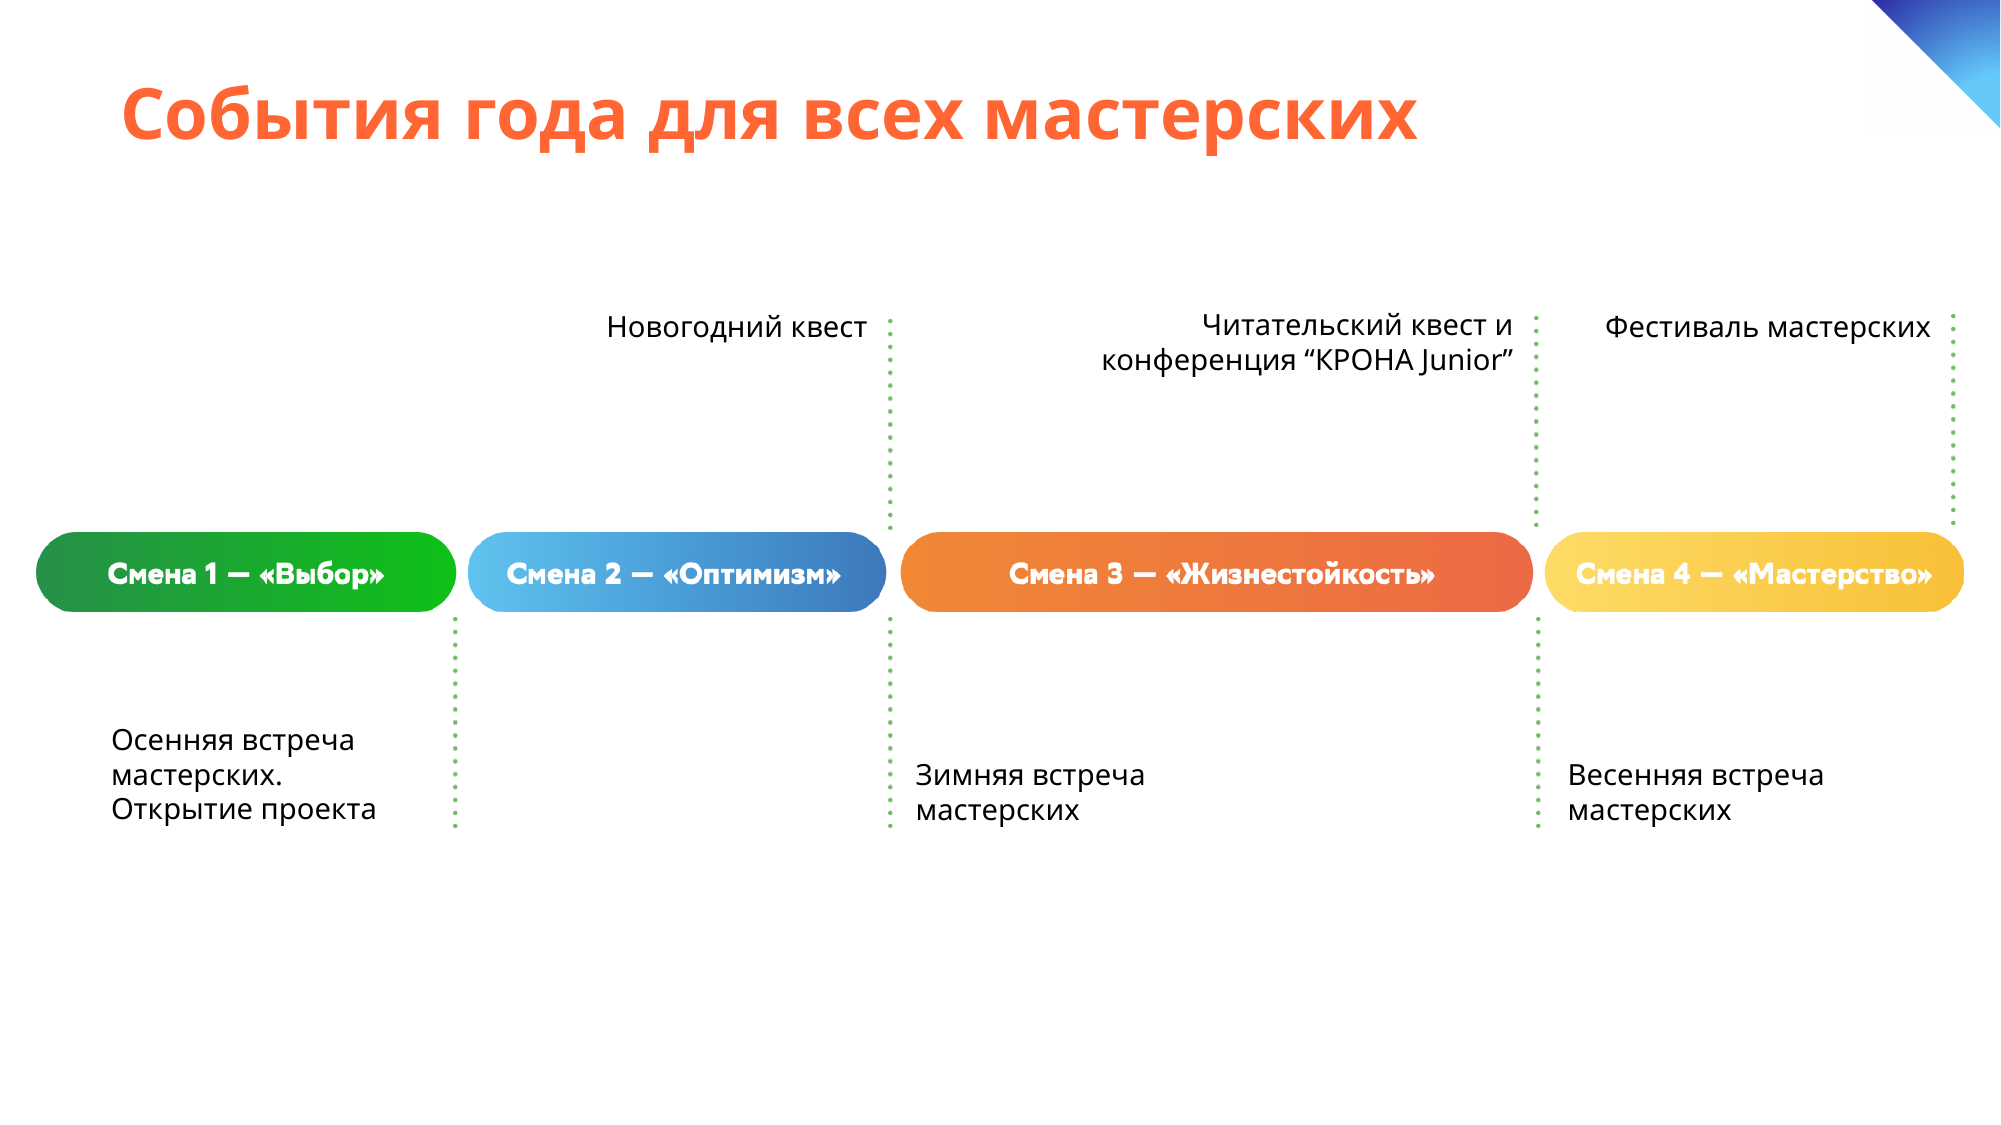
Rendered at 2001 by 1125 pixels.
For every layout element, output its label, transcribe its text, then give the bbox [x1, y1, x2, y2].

picture [35, 532, 1965, 612]
picture [1950, 314, 1958, 525]
text_box События года для всех мастерских [112, 60, 1553, 161]
picture [1536, 617, 1543, 828]
picture [888, 617, 895, 828]
text_box Читательский квест и конференция “КРОНА Junior” [1033, 291, 1529, 391]
picture [888, 319, 895, 530]
picture [1534, 316, 1541, 527]
picture [453, 617, 460, 828]
text_box Новогодний квест [505, 293, 883, 359]
text_box Осенняя встреча мастерских. Открытие проекта [95, 706, 445, 841]
text_box Фестиваль мастерских [1575, 293, 1954, 359]
picture [1869, 0, 2001, 130]
text_box Зимняя встреча мастерских [900, 741, 1249, 842]
text_box Весенняя встреча мастерских [1552, 741, 1901, 842]
